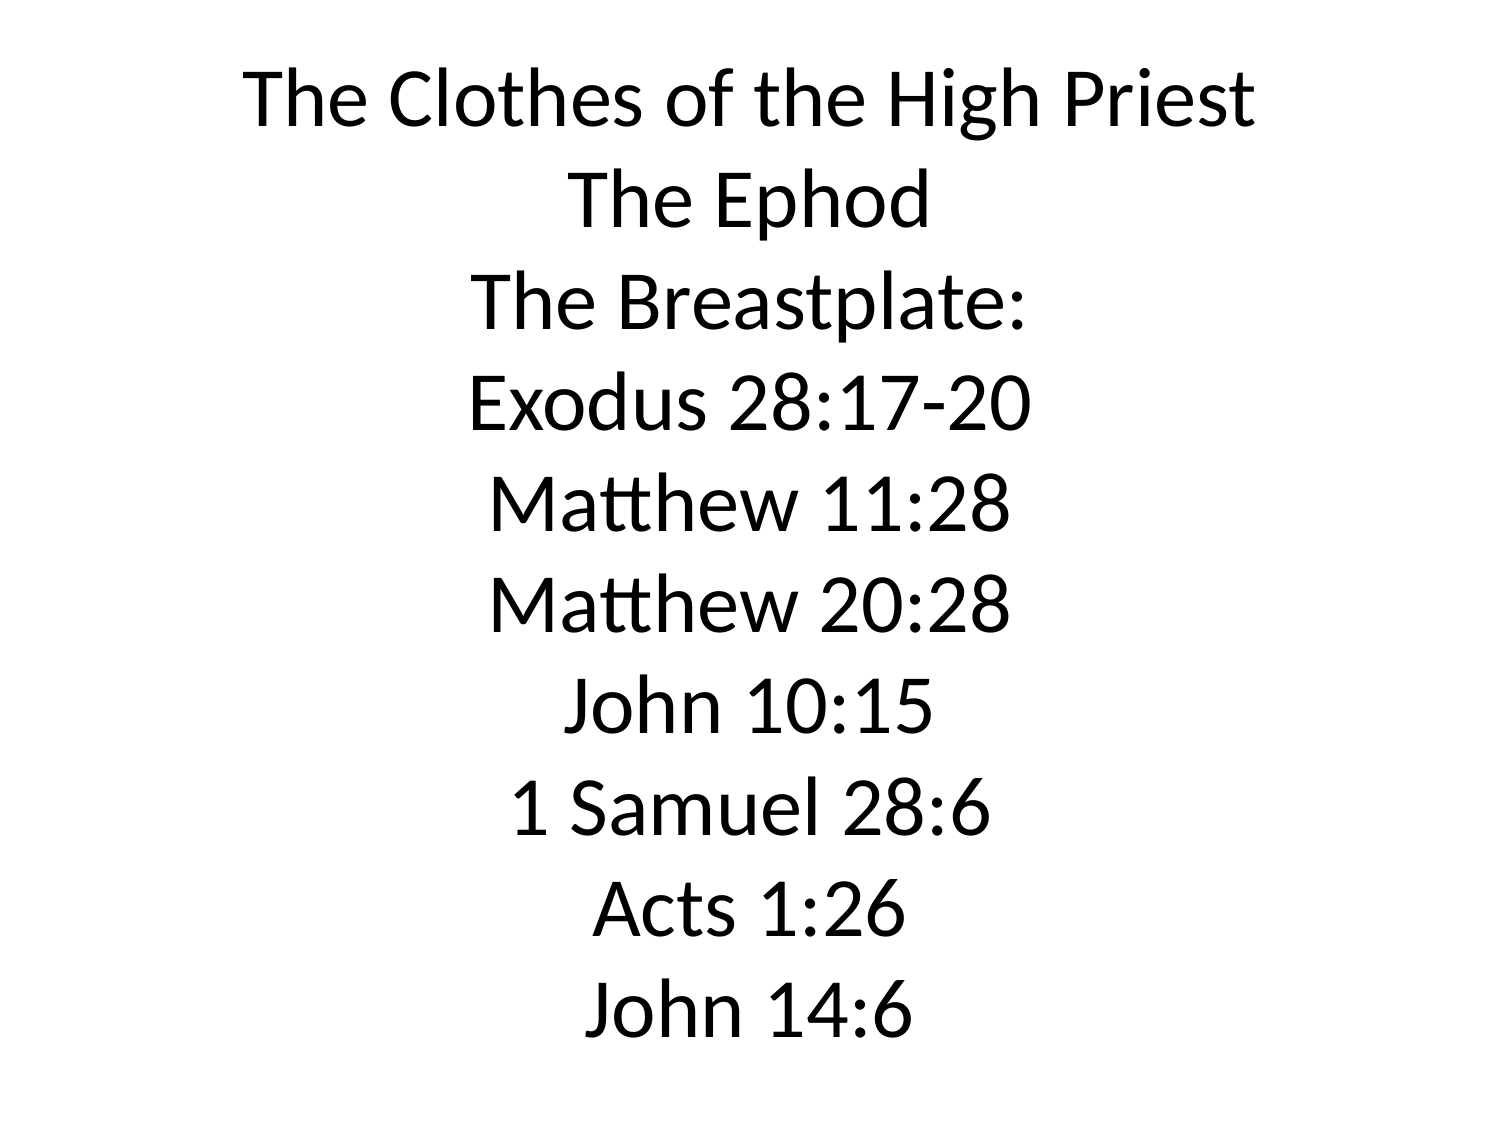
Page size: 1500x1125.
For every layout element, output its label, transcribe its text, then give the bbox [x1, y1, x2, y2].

title The Clothes of the High Priest The Ephod The Breastplate: Exodus 28:17-20 Matthew 11:28 Matthew 20:28 John 10:15 1 Samuel 28:6 Acts 1:26 John 14:6 [112, 32, 1388, 1065]
